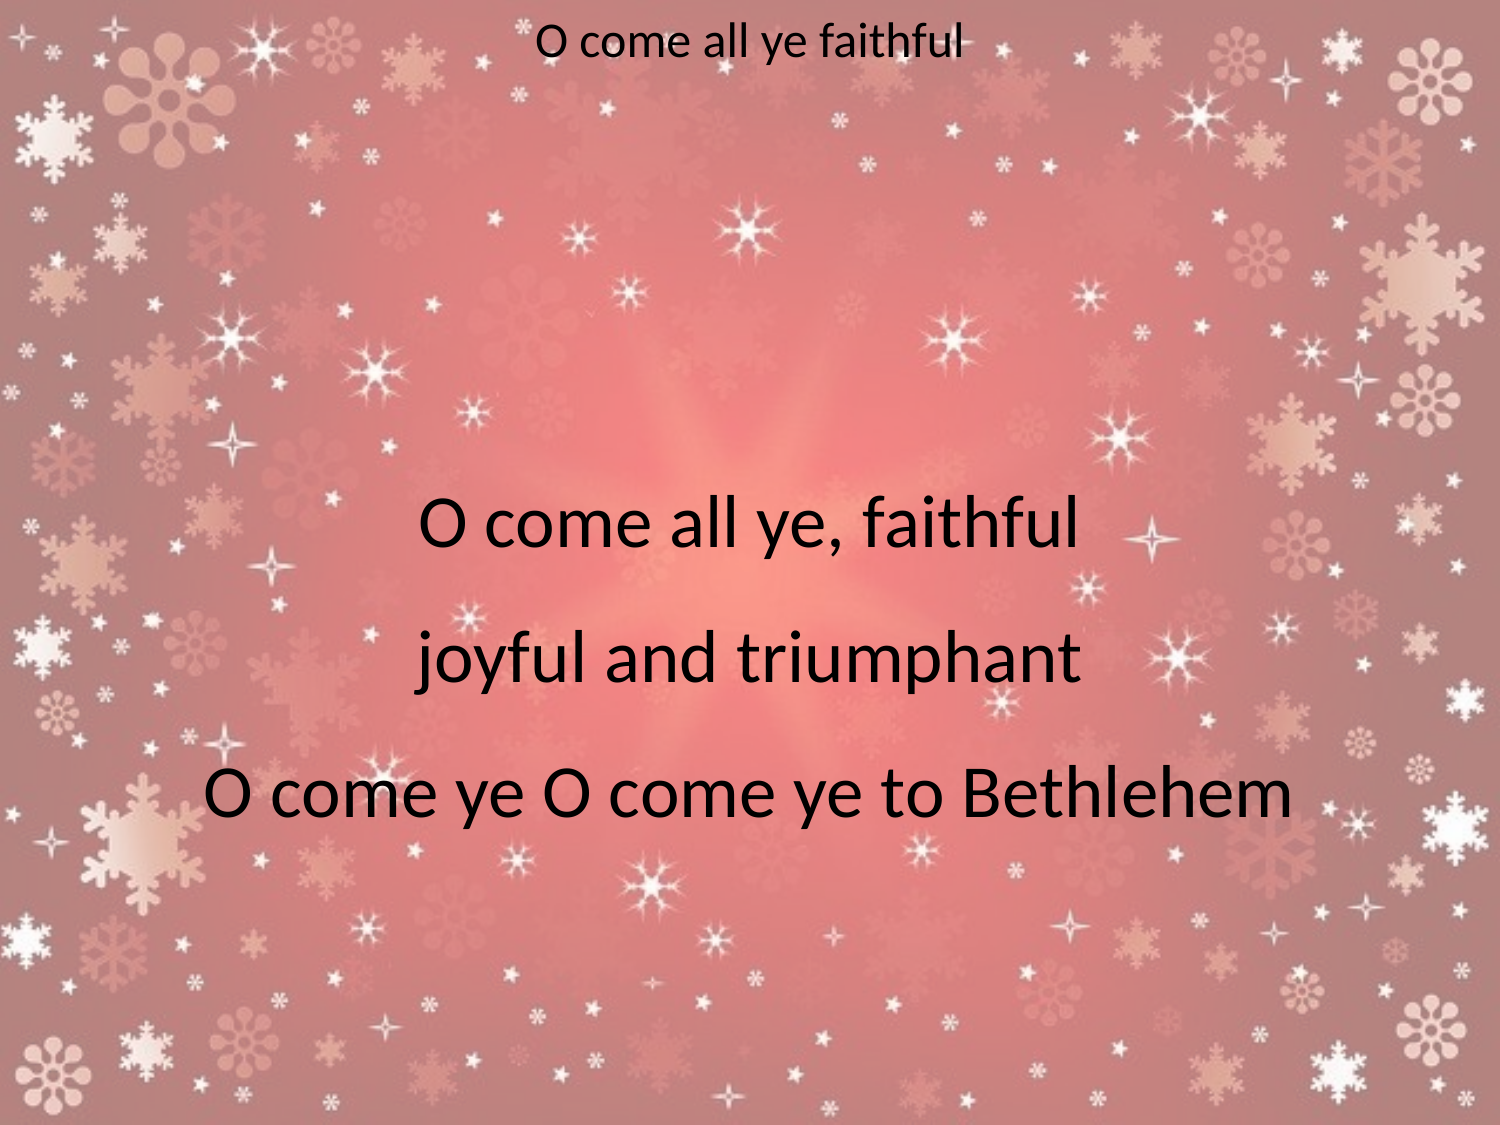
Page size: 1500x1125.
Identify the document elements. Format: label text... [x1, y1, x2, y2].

list O come all ye faithful [0, 0, 1500, 75]
list O come all ye, faithful joyful and triumphant O come ye O come ye to Bethlehem [0, 149, 1500, 1110]
